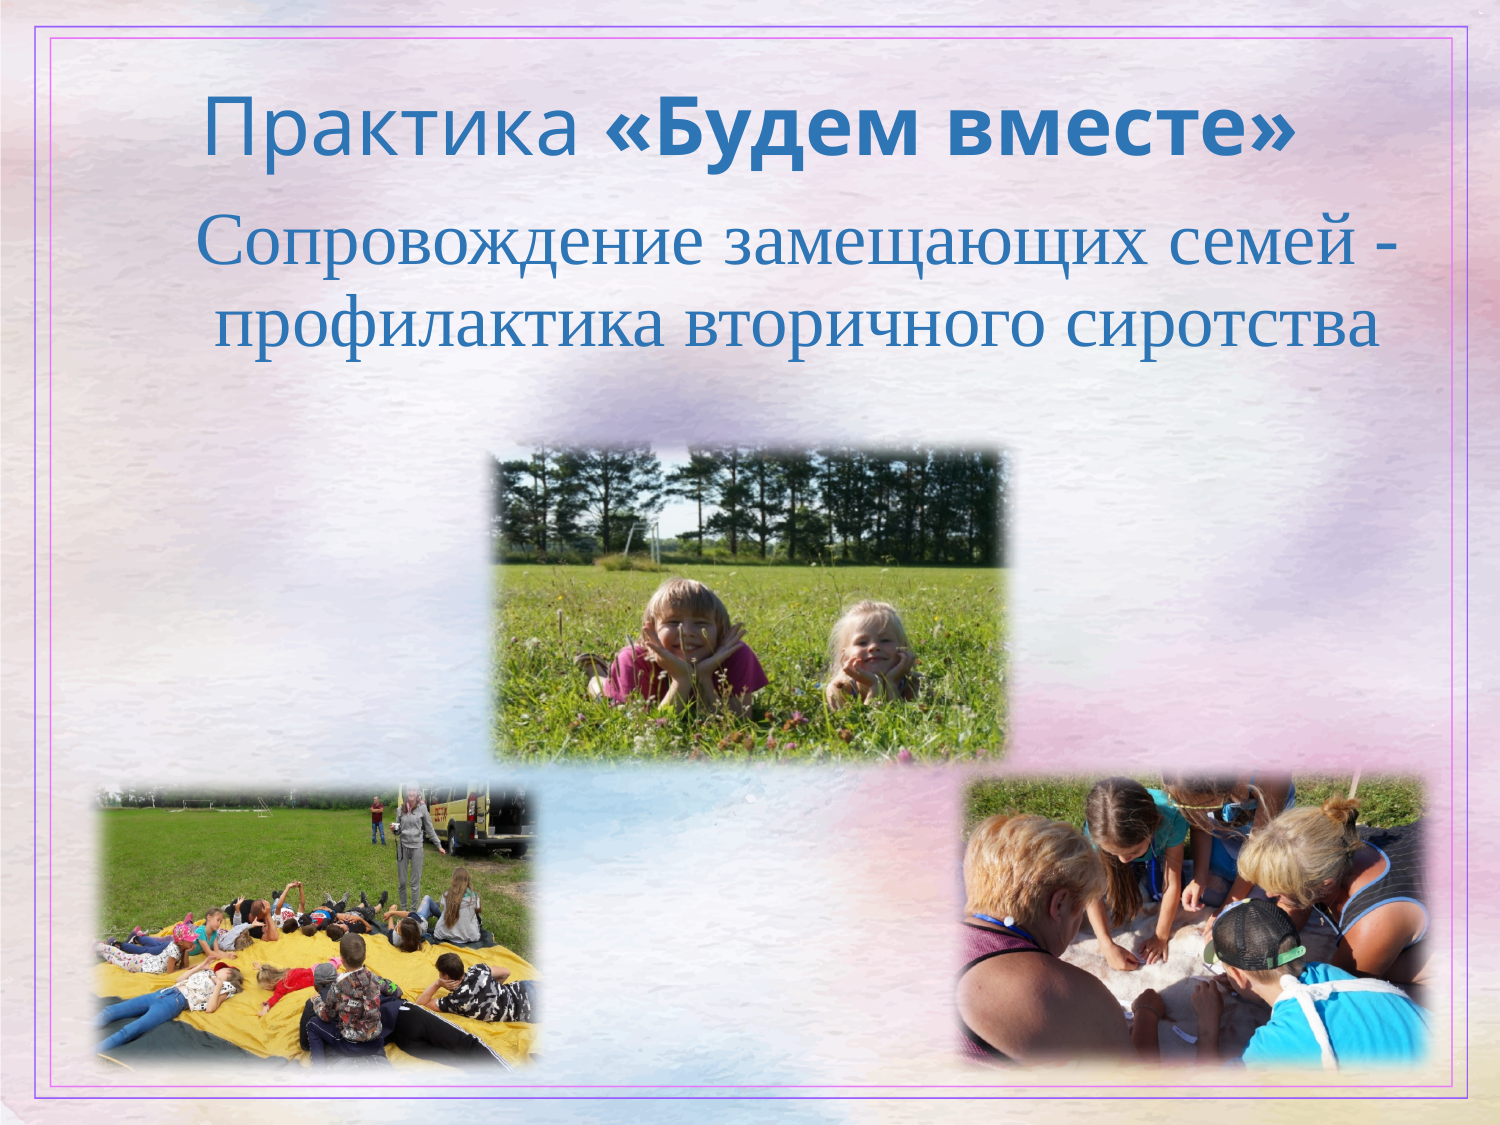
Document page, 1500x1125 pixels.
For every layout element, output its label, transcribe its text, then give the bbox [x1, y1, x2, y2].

title Практика «Будем вместе» [107, 48, 1393, 209]
picture [0, 0, 1500, 1125]
text_box Сопровождение замещающих семей - профилактика вторичного сиротства [155, 102, 1442, 470]
